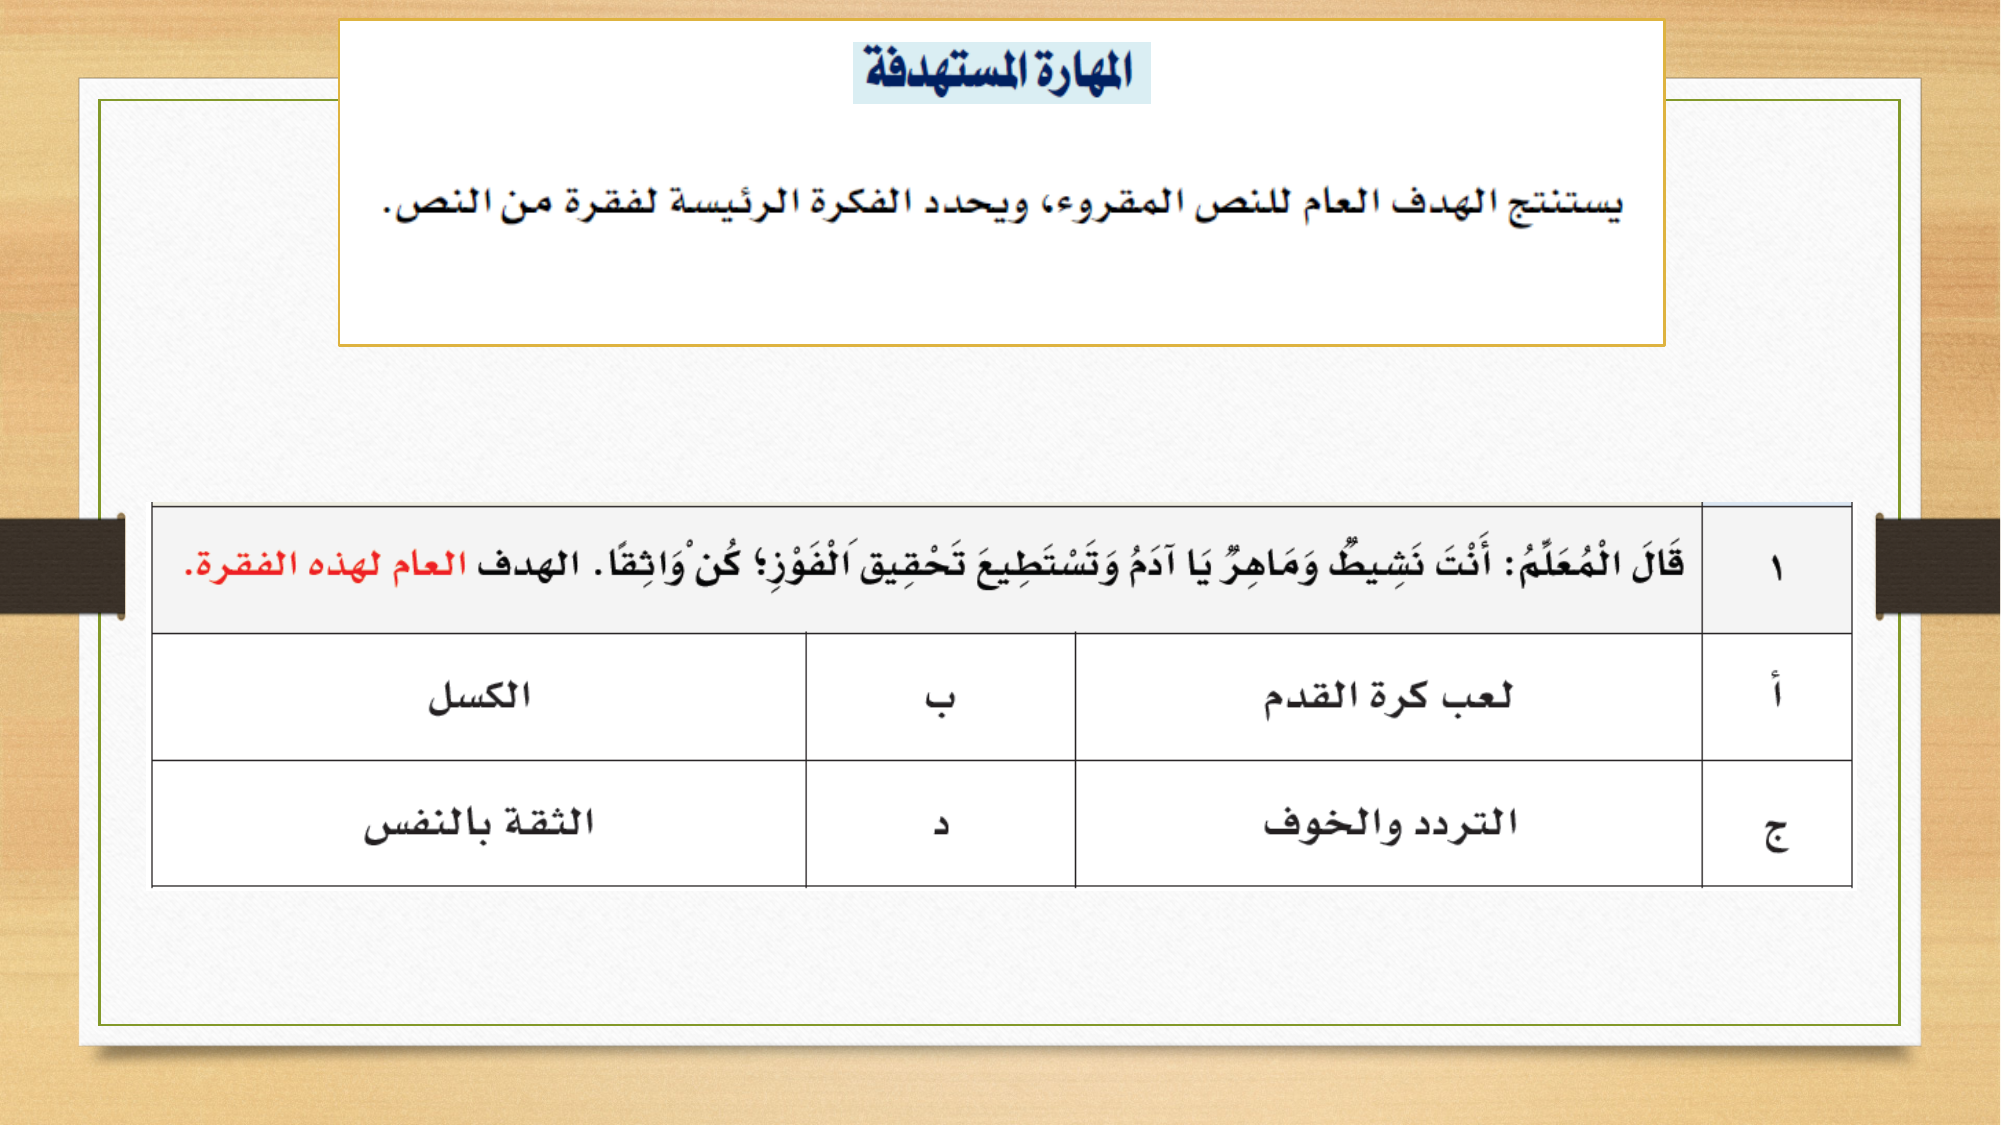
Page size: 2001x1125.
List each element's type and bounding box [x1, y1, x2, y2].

text_box [338, 18, 1666, 347]
picture [0, 0, 2001, 1125]
